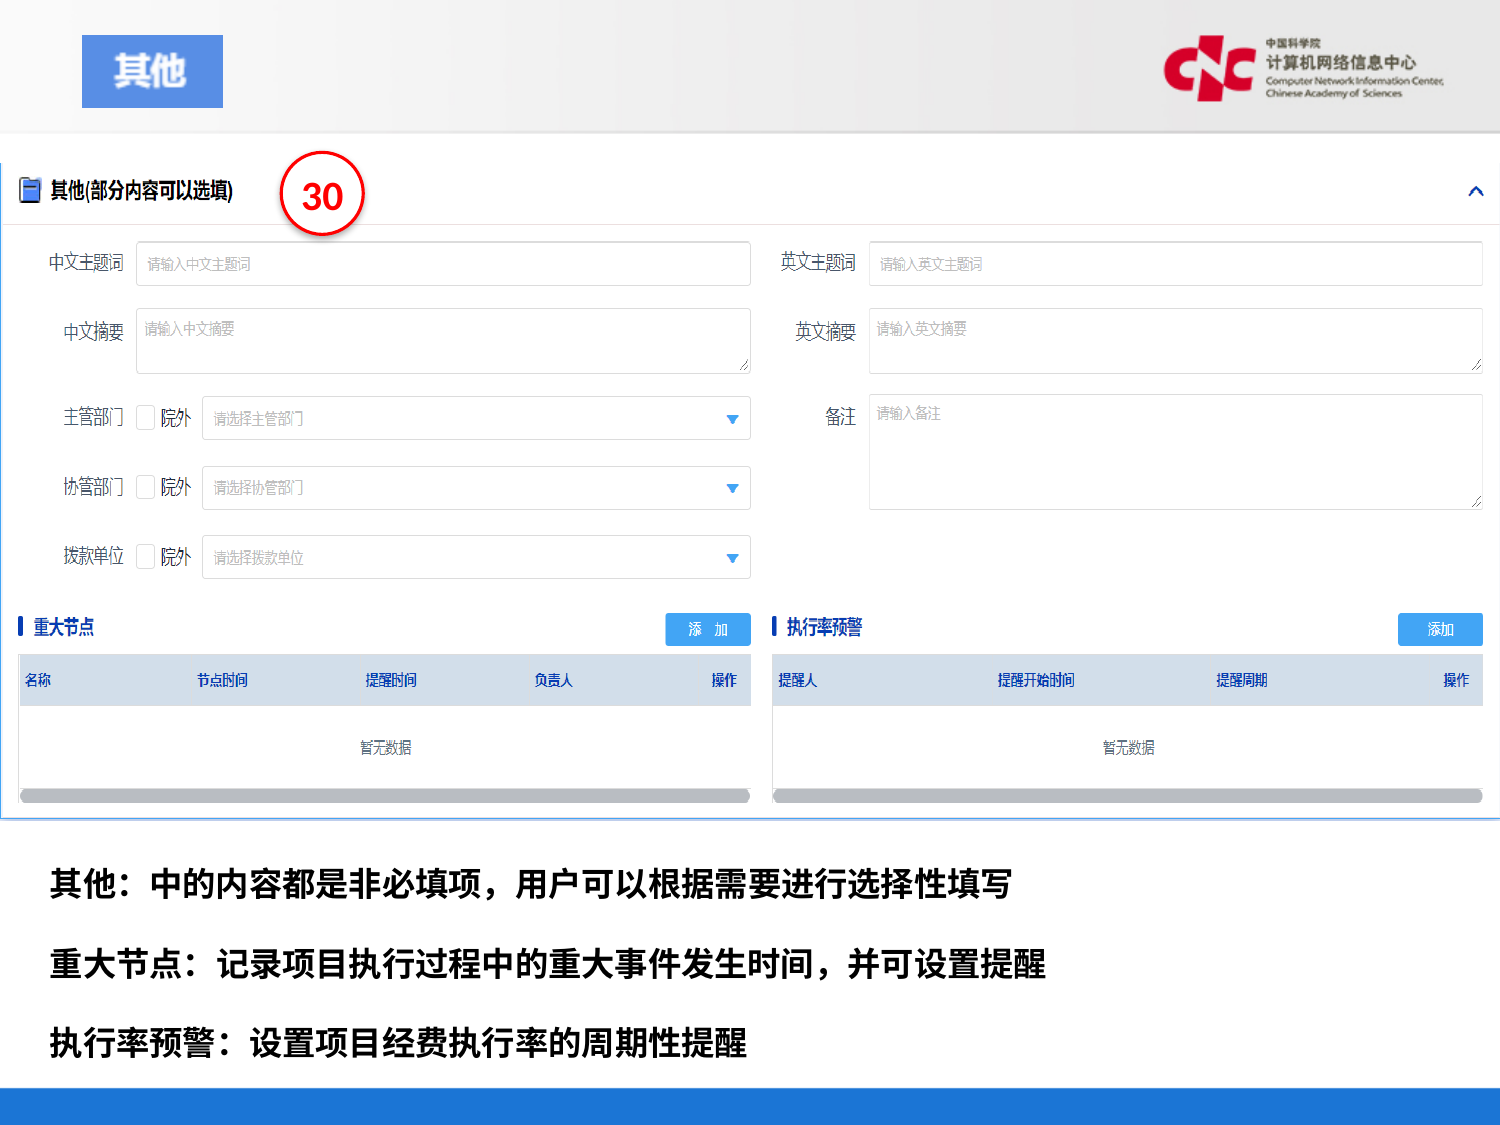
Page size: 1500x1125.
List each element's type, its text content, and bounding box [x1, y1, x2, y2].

text_box 其他：中的内容都是非必填项，用户可以根据需要进行选择性填写 重大节点：记录项目执行过程中的重大事件发生时间，并可设置提醒 执行率预警：设置项目经费执行率的周期性提醒 [35, 855, 1371, 1070]
picture [0, 0, 1500, 1125]
text_box 30 [294, 151, 350, 162]
